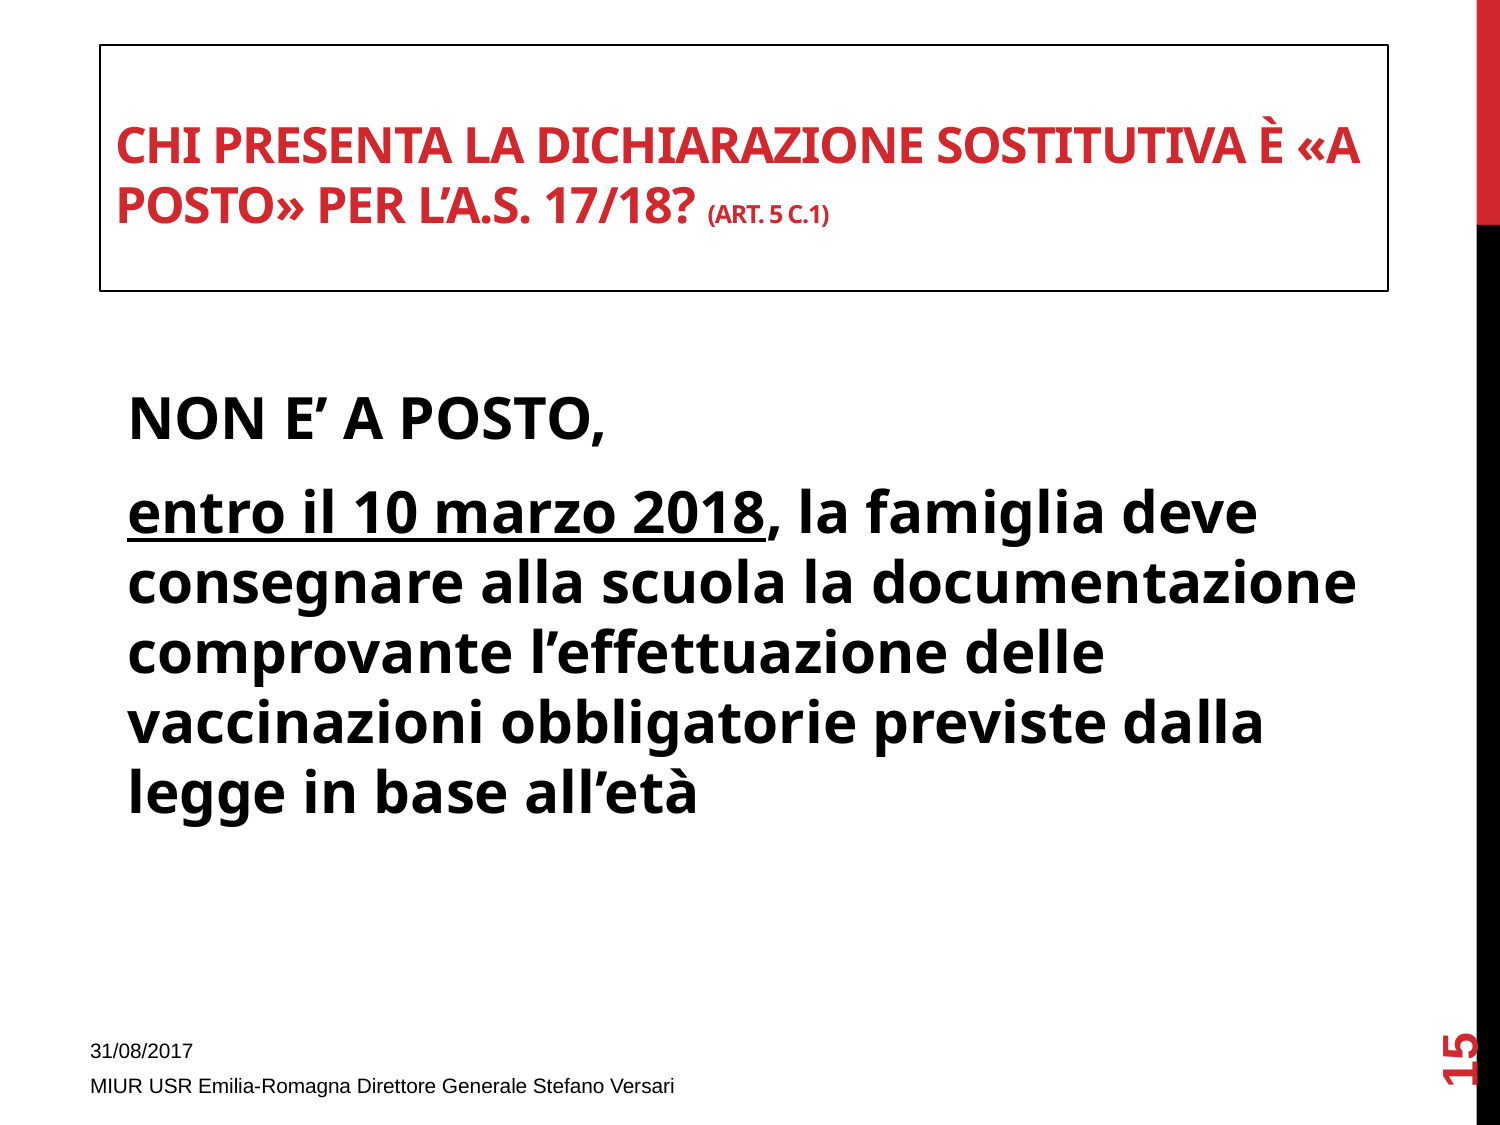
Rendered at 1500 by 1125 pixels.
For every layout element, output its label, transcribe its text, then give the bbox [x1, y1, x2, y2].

list NON E’ A POSTO, entro il 10 marzo 2018, la famiglia deve consegnare alla scuola la documentazione comprovante l’effettuazione delle vaccinazioni obbligatorie previste dalla legge in base all’età [111, 373, 1436, 965]
title Chi PRESENTA LA DICHIARAZIONE SOSTITUTIVA è «a posto» per l’a.s. 17/18? (ART. 5 C.1) [100, 45, 1388, 291]
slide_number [75, 1012, 638, 1063]
slide_number 15 [1427, 887, 1488, 1104]
footer MIUR USR Emilia-Romagna Direttore Generale Stefano Versari [75, 1065, 739, 1112]
